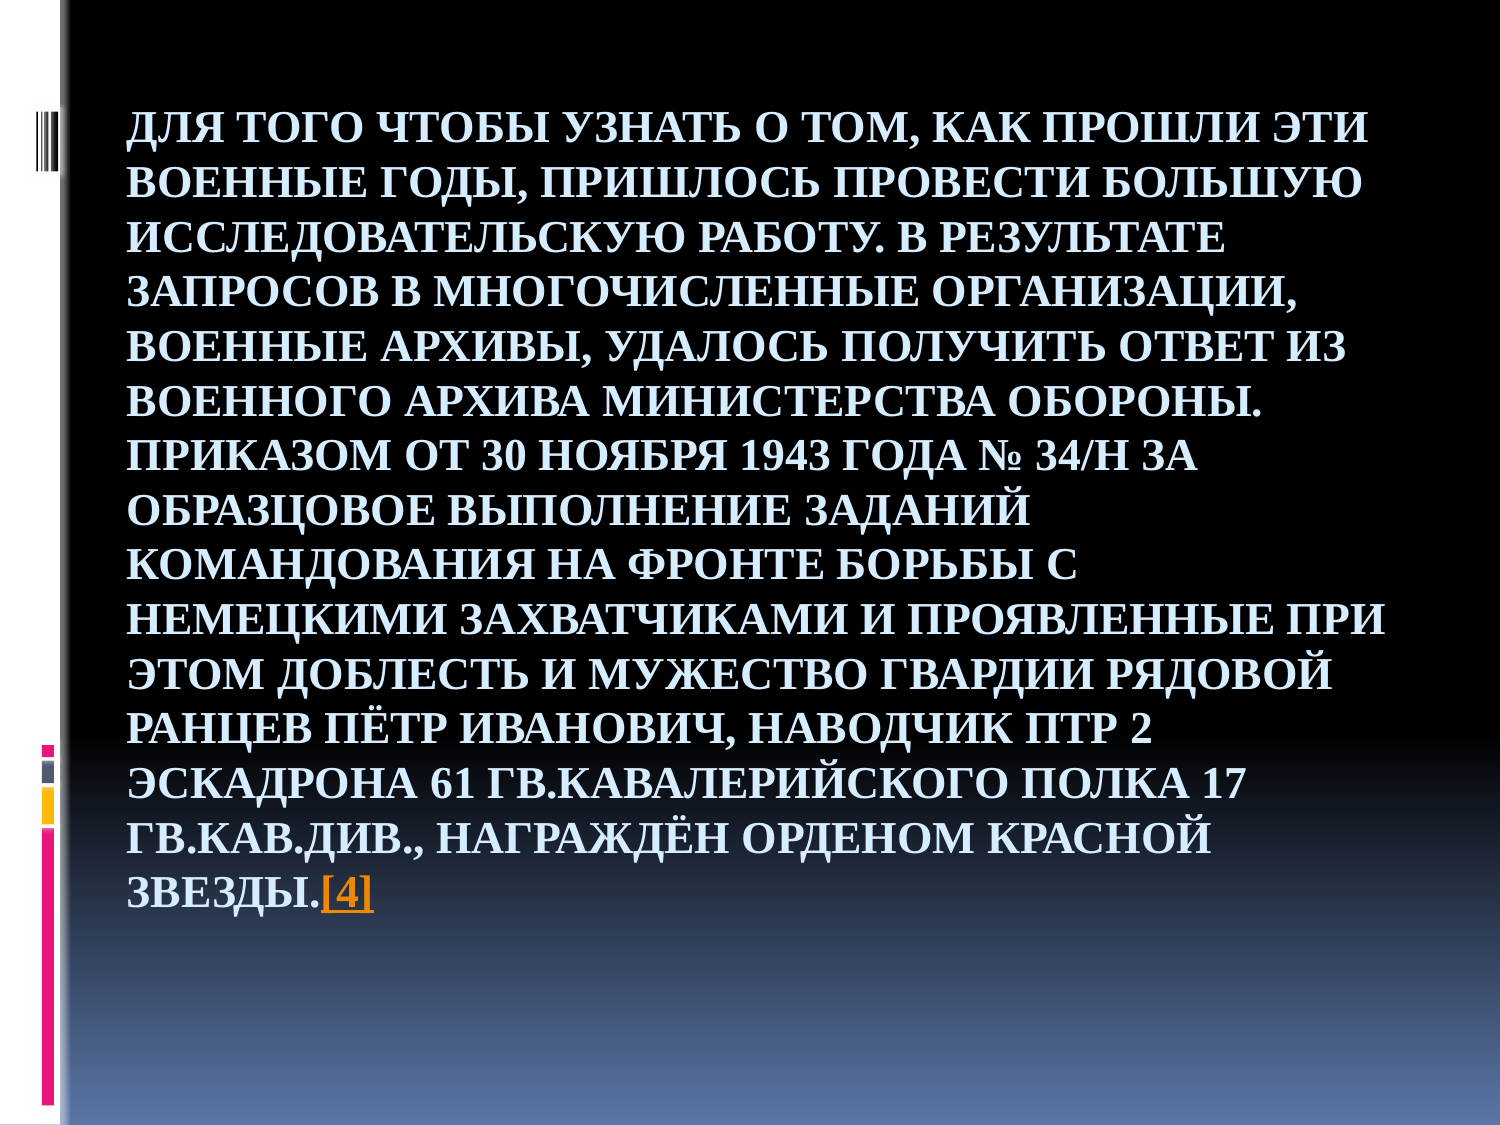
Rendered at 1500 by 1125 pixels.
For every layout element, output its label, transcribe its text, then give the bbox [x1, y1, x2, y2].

title Для того чтобы узнать о том, как прошли эти военные годы, пришлось провести большую исследовательскую работу. В результате запросов в многочисленные организации, военные архивы, удалось получить ответ из военного архива Министерства обороны. Приказом от 30 ноября 1943 года № 34/Н за образцовое выполнение заданий командования на фронте борьбы с немецкими захватчиками и проявленные при этом доблесть и мужество гвардии рядовой Ранцев Пётр Иванович, наводчик ПТР 2 эскадрона 61 гв.кавалерийского полка 17 гв.кав.див., награждён Орденом Красной Звезды.[4] [112, 90, 1414, 990]
